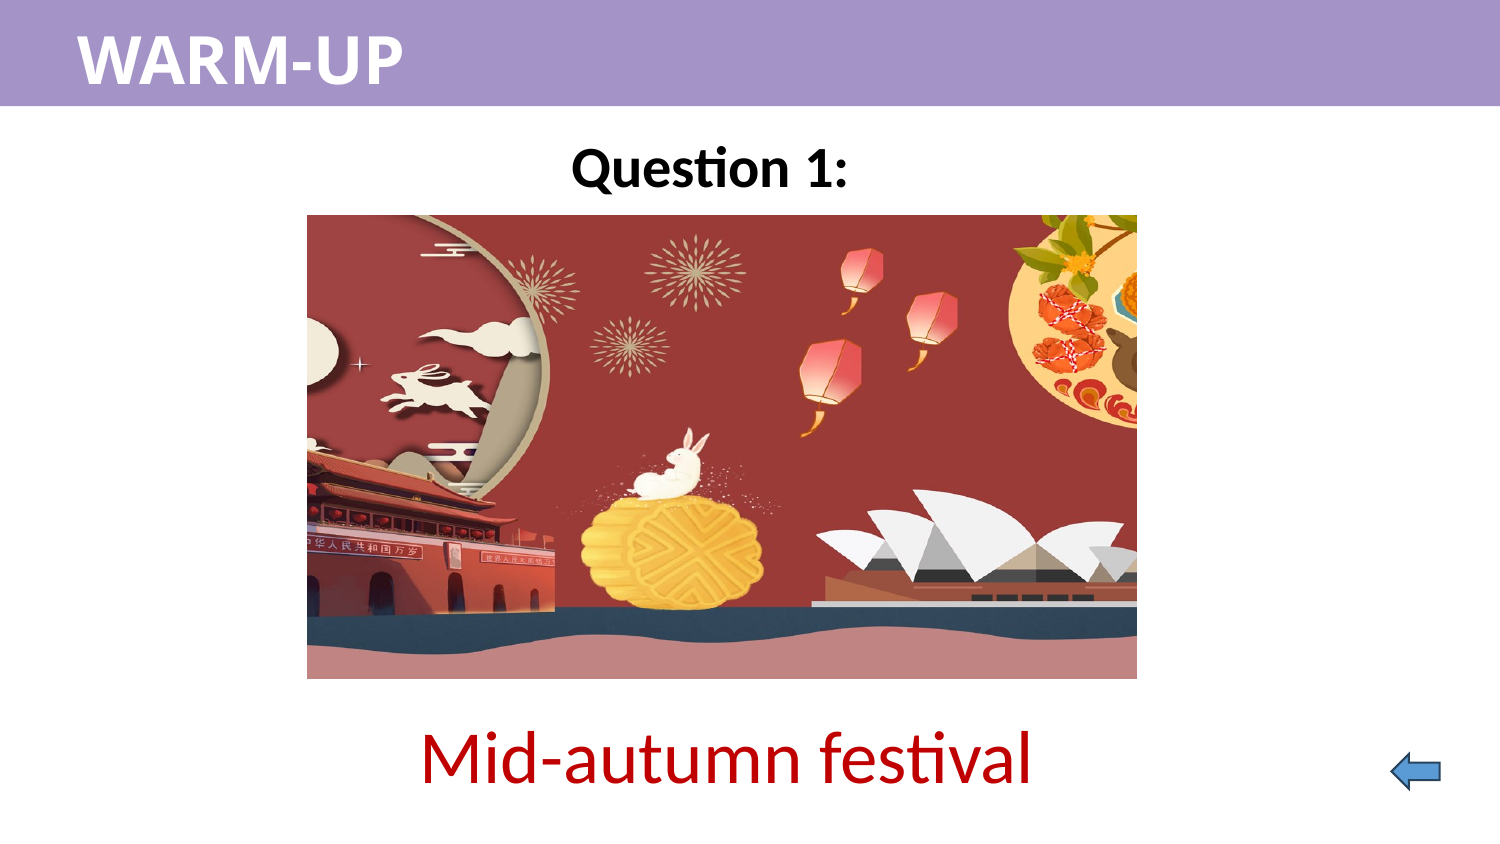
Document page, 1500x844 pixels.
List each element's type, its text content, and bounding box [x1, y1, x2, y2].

text_box [0, 0, 1500, 107]
text_box WARM-UP [62, 10, 625, 105]
text_box [1389, 751, 1441, 792]
text_box Question 1: [296, 122, 1126, 207]
text_box Mid-autumn festival [404, 700, 1155, 806]
picture [307, 215, 1137, 679]
